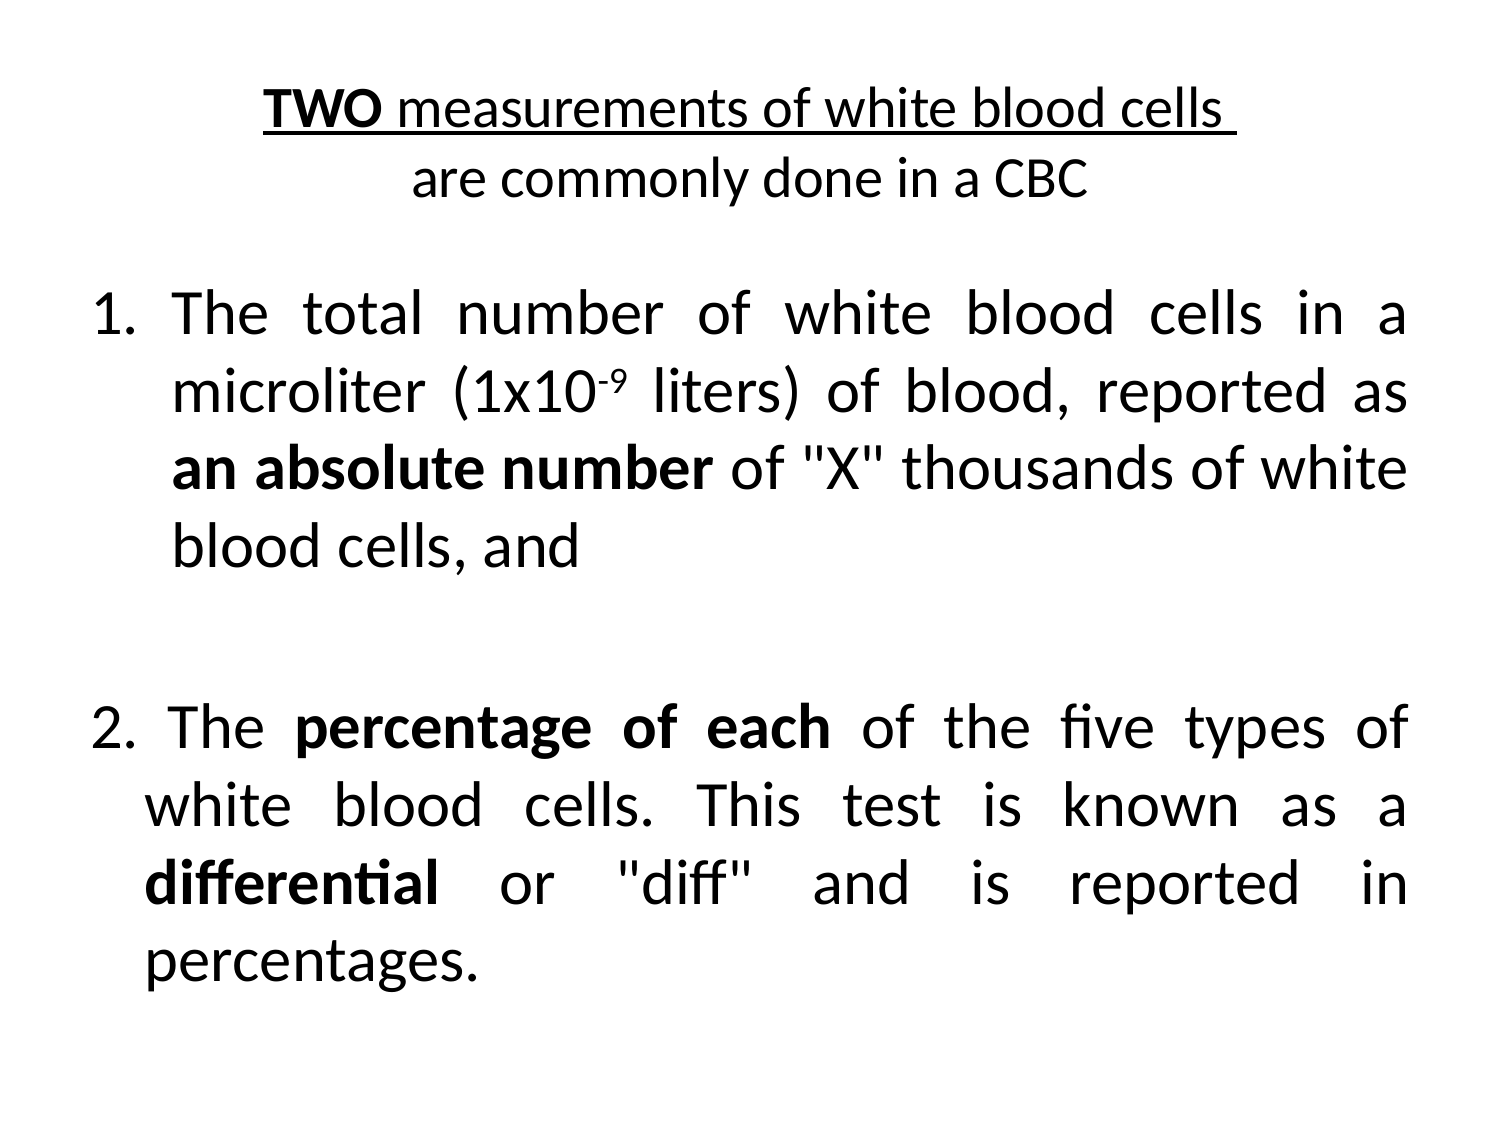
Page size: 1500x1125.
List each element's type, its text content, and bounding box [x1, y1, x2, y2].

title TWO measurements of white blood cells are commonly done in a CBC [75, 45, 1425, 233]
list The total number of white blood cells in a microliter (1x10-9 liters) of blood, reported as an absolute number of "X" thousands of white blood cells, and 2. The percentage of each of the five types of white blood cells. This test is known as a differential or "diff" and is reported in percentages. [75, 262, 1425, 1005]
